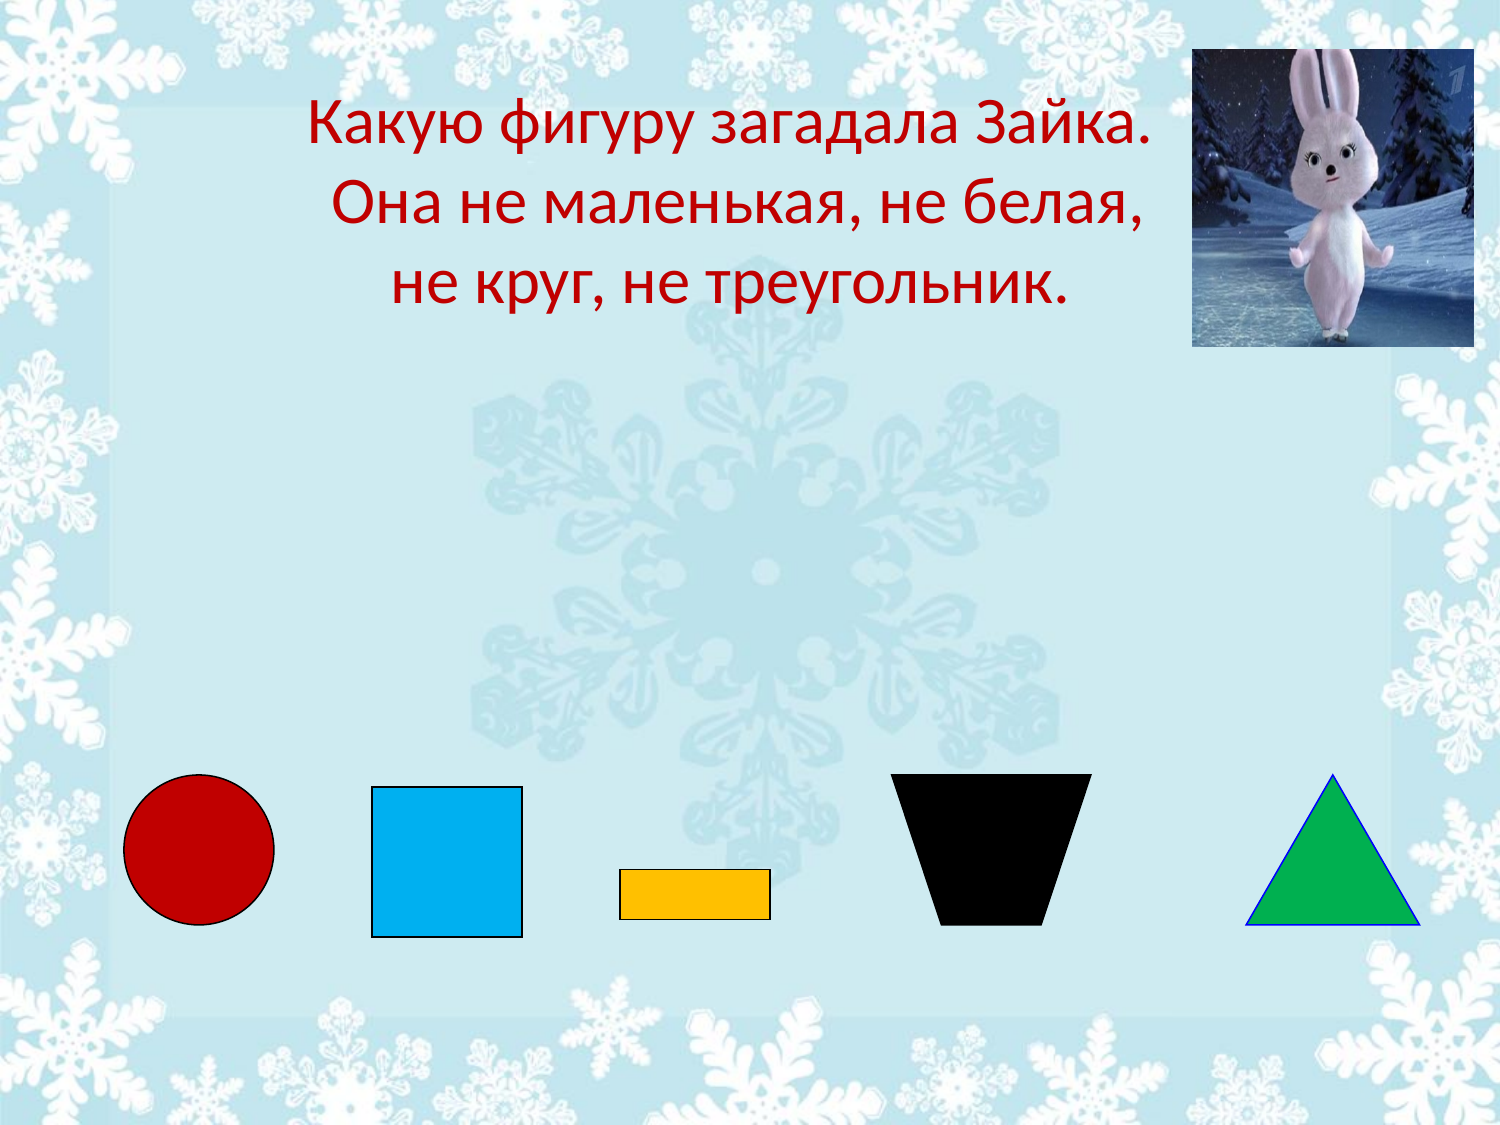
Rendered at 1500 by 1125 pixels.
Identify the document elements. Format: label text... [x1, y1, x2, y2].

text_box [123, 774, 274, 925]
text_box Какую фигуру загадала Зайка. Она не маленькая, не белая, не круг, не треугольник. [97, 69, 1186, 324]
text_box [1246, 774, 1420, 925]
picture [0, 0, 1500, 1125]
text_box [620, 869, 770, 920]
text_box [891, 774, 1091, 925]
text_box [372, 786, 522, 937]
